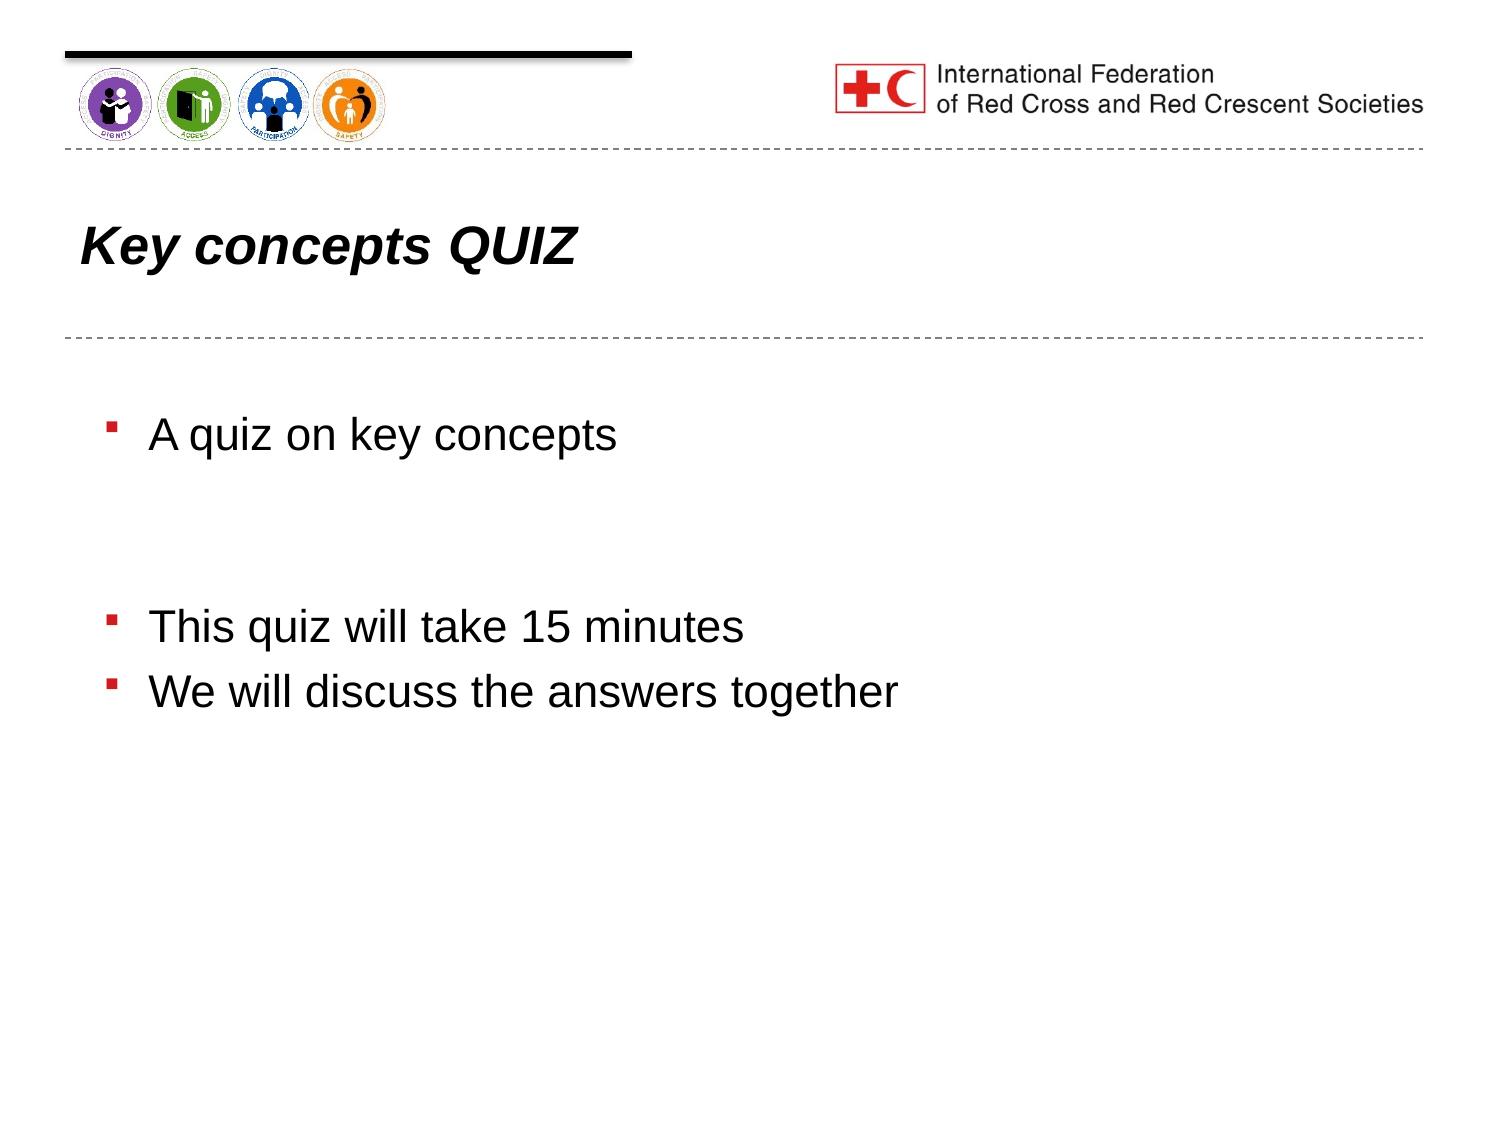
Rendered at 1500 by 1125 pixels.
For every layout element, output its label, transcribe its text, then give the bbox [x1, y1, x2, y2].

title Key concepts QUIZ [64, 148, 1424, 337]
picture [74, 67, 233, 147]
list A quiz on key concepts This quiz will take 15 minutes We will discuss the answers together [88, 396, 1214, 1085]
picture [234, 67, 387, 147]
picture [820, 42, 1434, 134]
